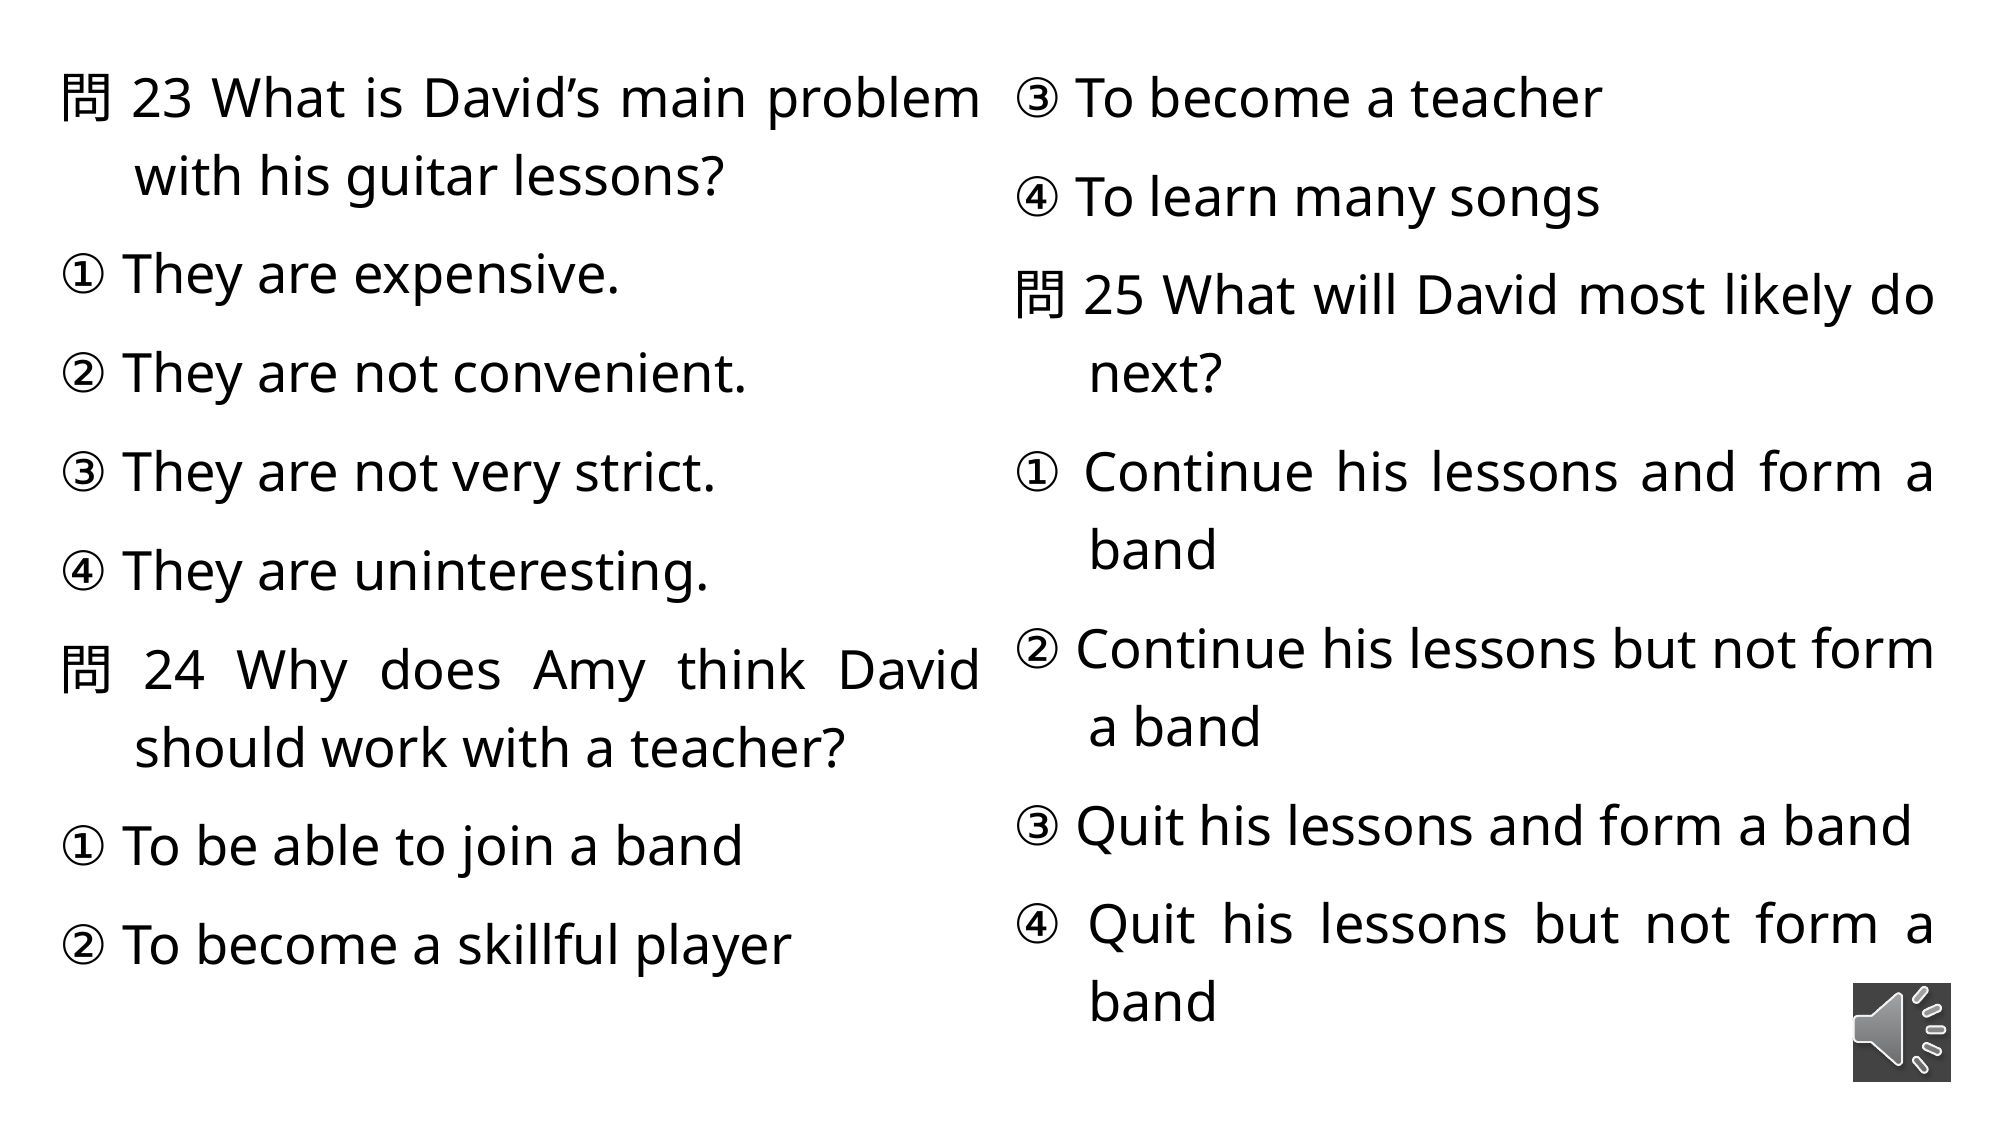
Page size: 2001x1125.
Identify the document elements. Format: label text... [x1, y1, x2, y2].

list 問23 What is David’s main problem with his guitar lessons? ① They are expensive. ② They are not convenient. ③ They are not very strict. ④ They are uninteresting. 問24 Why does Amy think David should work with a teacher? ① To be able to join a band ② To become a skillful player ③ To become a teacher ④ To learn many songs 問25 What will David most likely do next? ① Continue his lessons and form a band ② Continue his lessons but not form a band ③ Quit his lessons and form a band ④ Quit his lessons but not form a band [44, 42, 1952, 1044]
picture [1851, 982, 1952, 1083]
